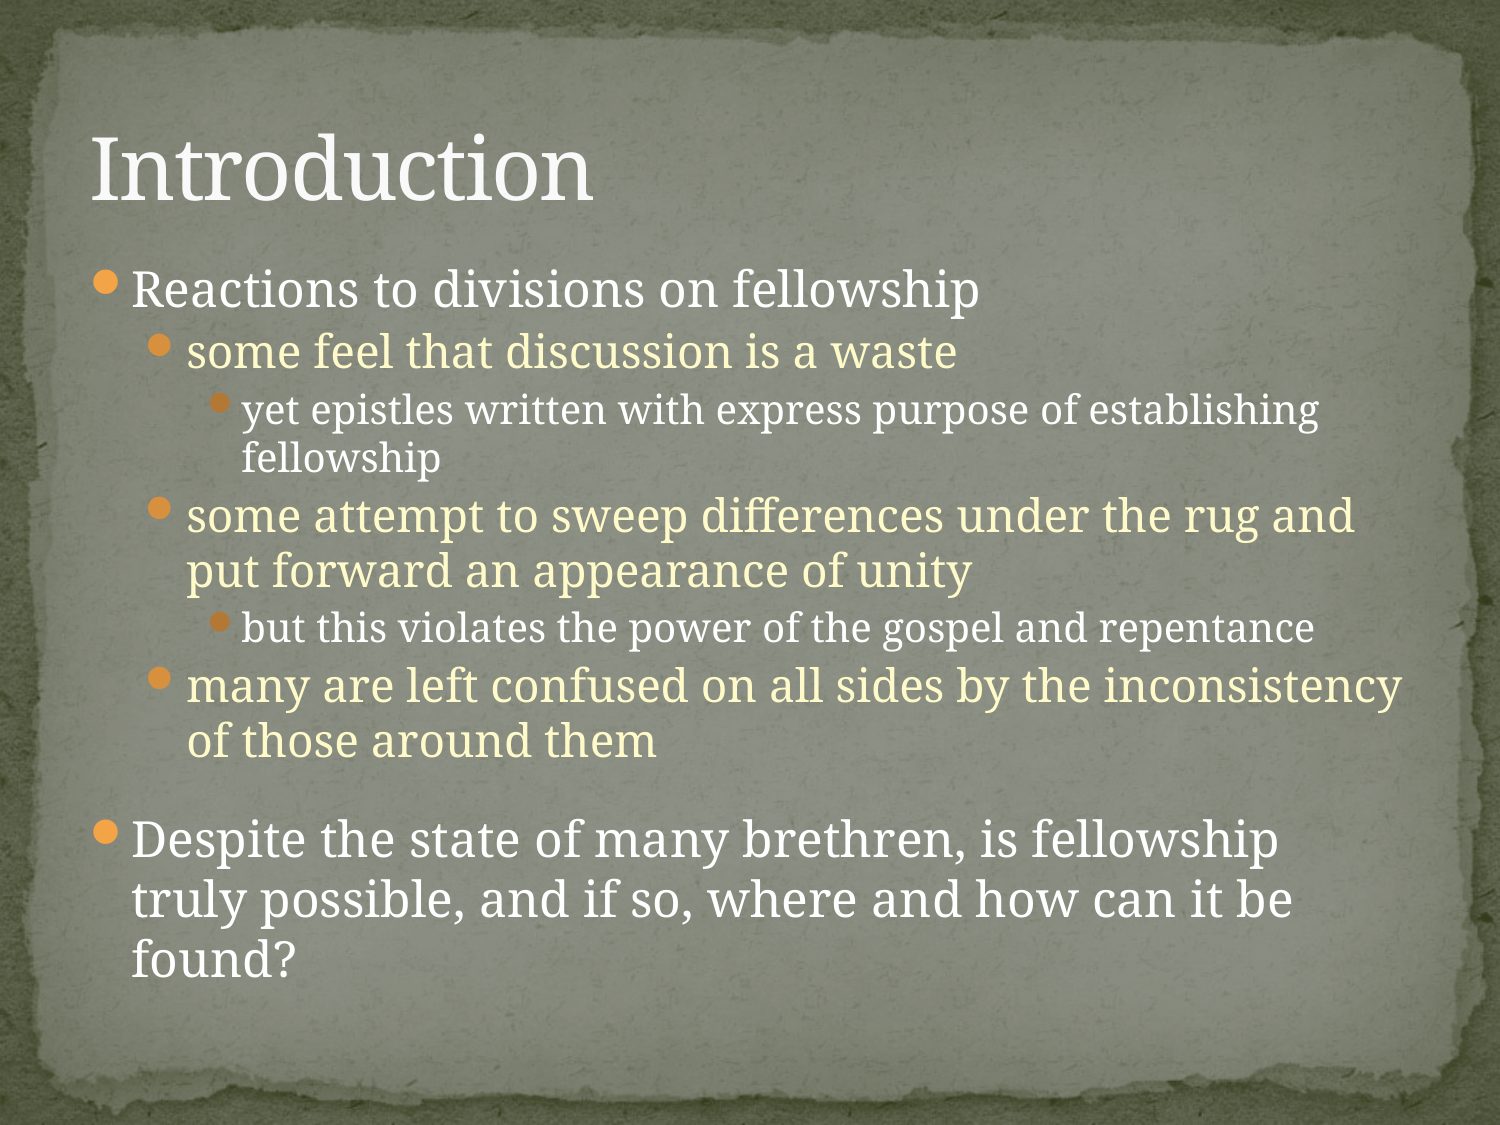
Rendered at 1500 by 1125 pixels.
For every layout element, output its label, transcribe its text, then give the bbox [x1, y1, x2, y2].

title Introduction [74, 24, 1425, 225]
list Reactions to divisions on fellowship some feel that discussion is a waste yet epistles written with express purpose of establishing fellowship some attempt to sweep differences under the rug and put forward an appearance of unity but this violates the power of the gospel and repentance many are left confused on all sides by the inconsistency of those around them Despite the state of many brethren, is fellowship truly possible, and if so, where and how can it be found? [75, 249, 1425, 1000]
